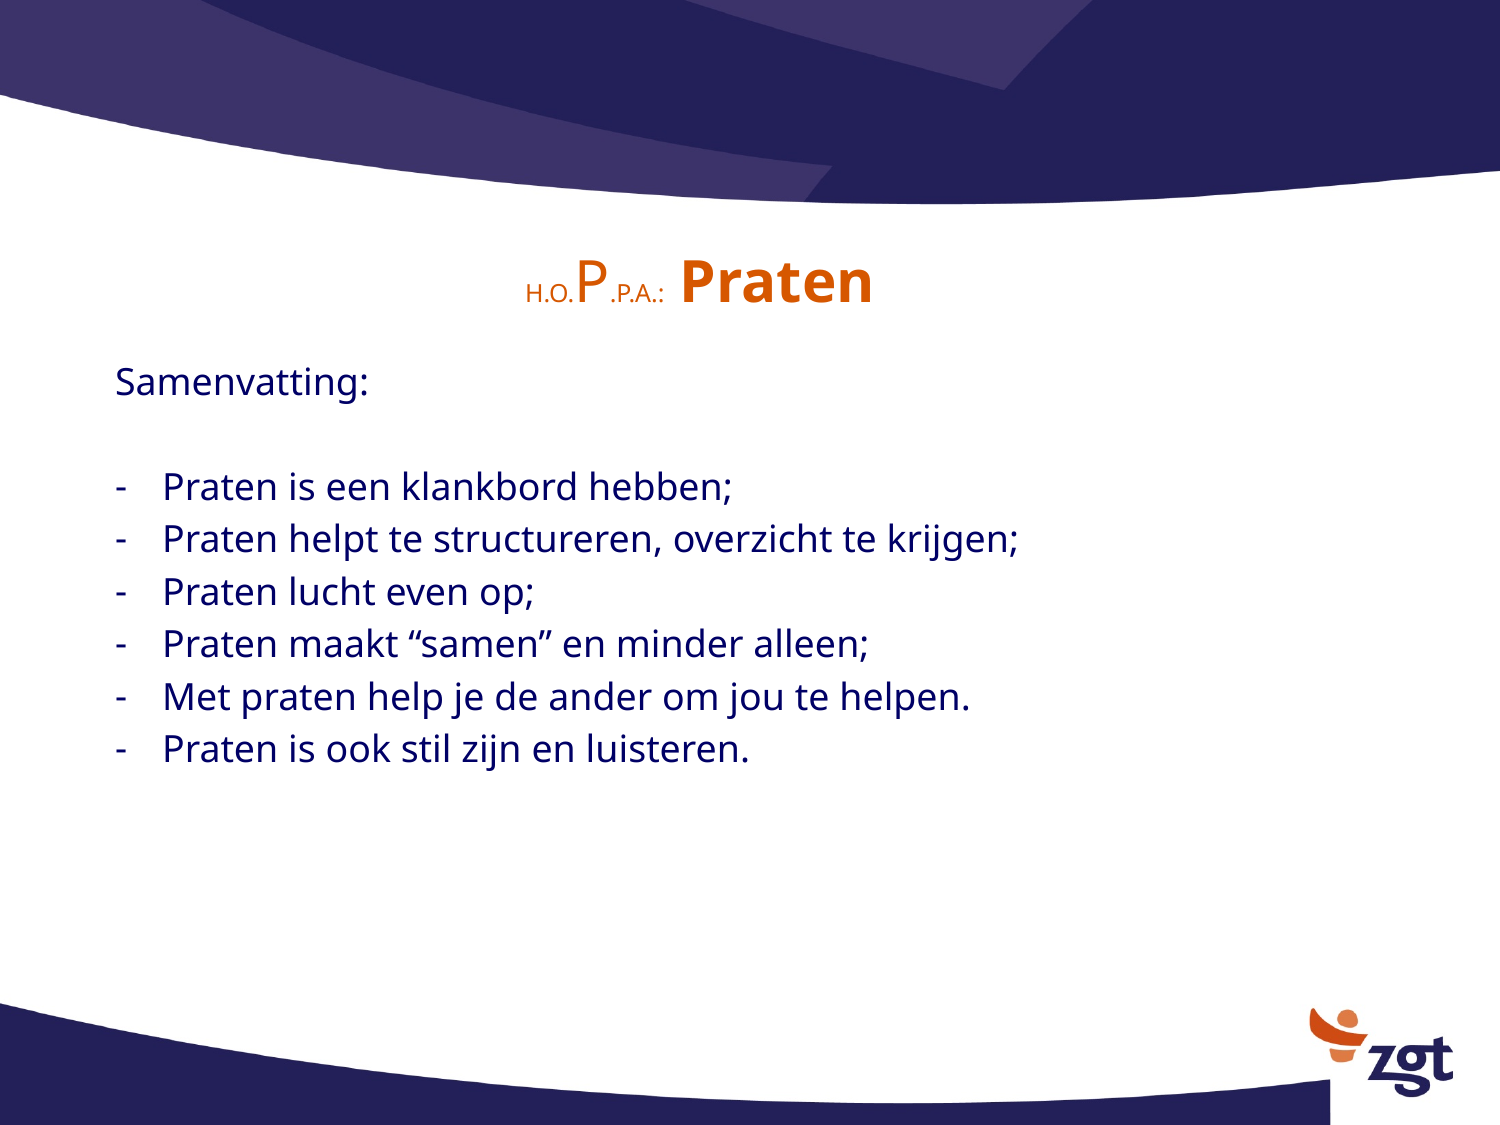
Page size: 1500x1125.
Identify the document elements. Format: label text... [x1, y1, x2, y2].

picture [0, 0, 1500, 1125]
list Samenvatting: Praten is een klankbord hebben; Praten helpt te structureren, overzicht te krijgen; Praten lucht even op; Praten maakt “samen” en minder alleen; Met praten help je de ander om jou te helpen. Praten is ook stil zijn en luisteren. [100, 349, 1300, 988]
title H.O.P.P.A.: Praten [100, 220, 1300, 338]
